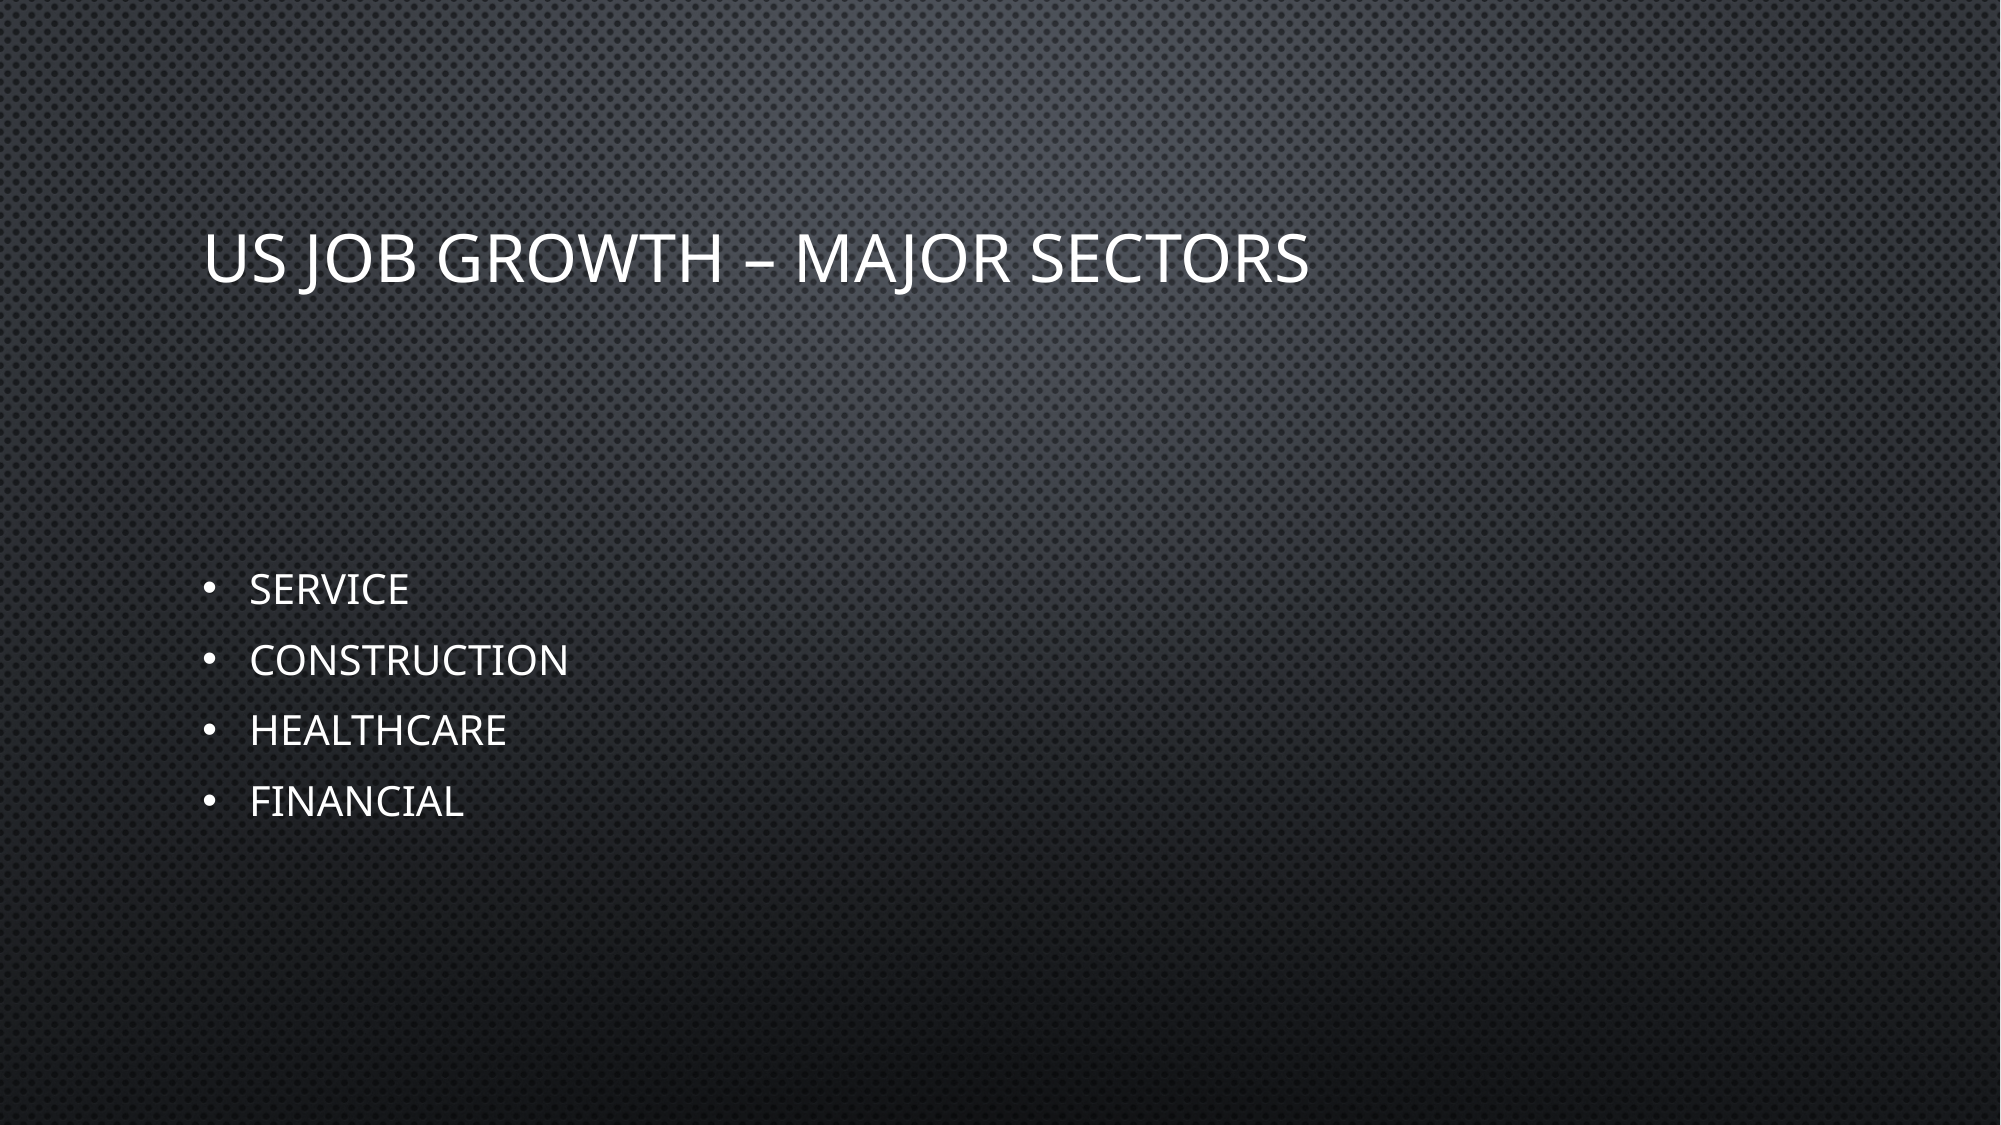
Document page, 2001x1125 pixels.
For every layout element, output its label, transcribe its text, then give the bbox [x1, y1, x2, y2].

list Service Construction Healthcare Financial [187, 437, 1813, 950]
title US Job Growth – Major Sectors [187, 99, 1813, 413]
